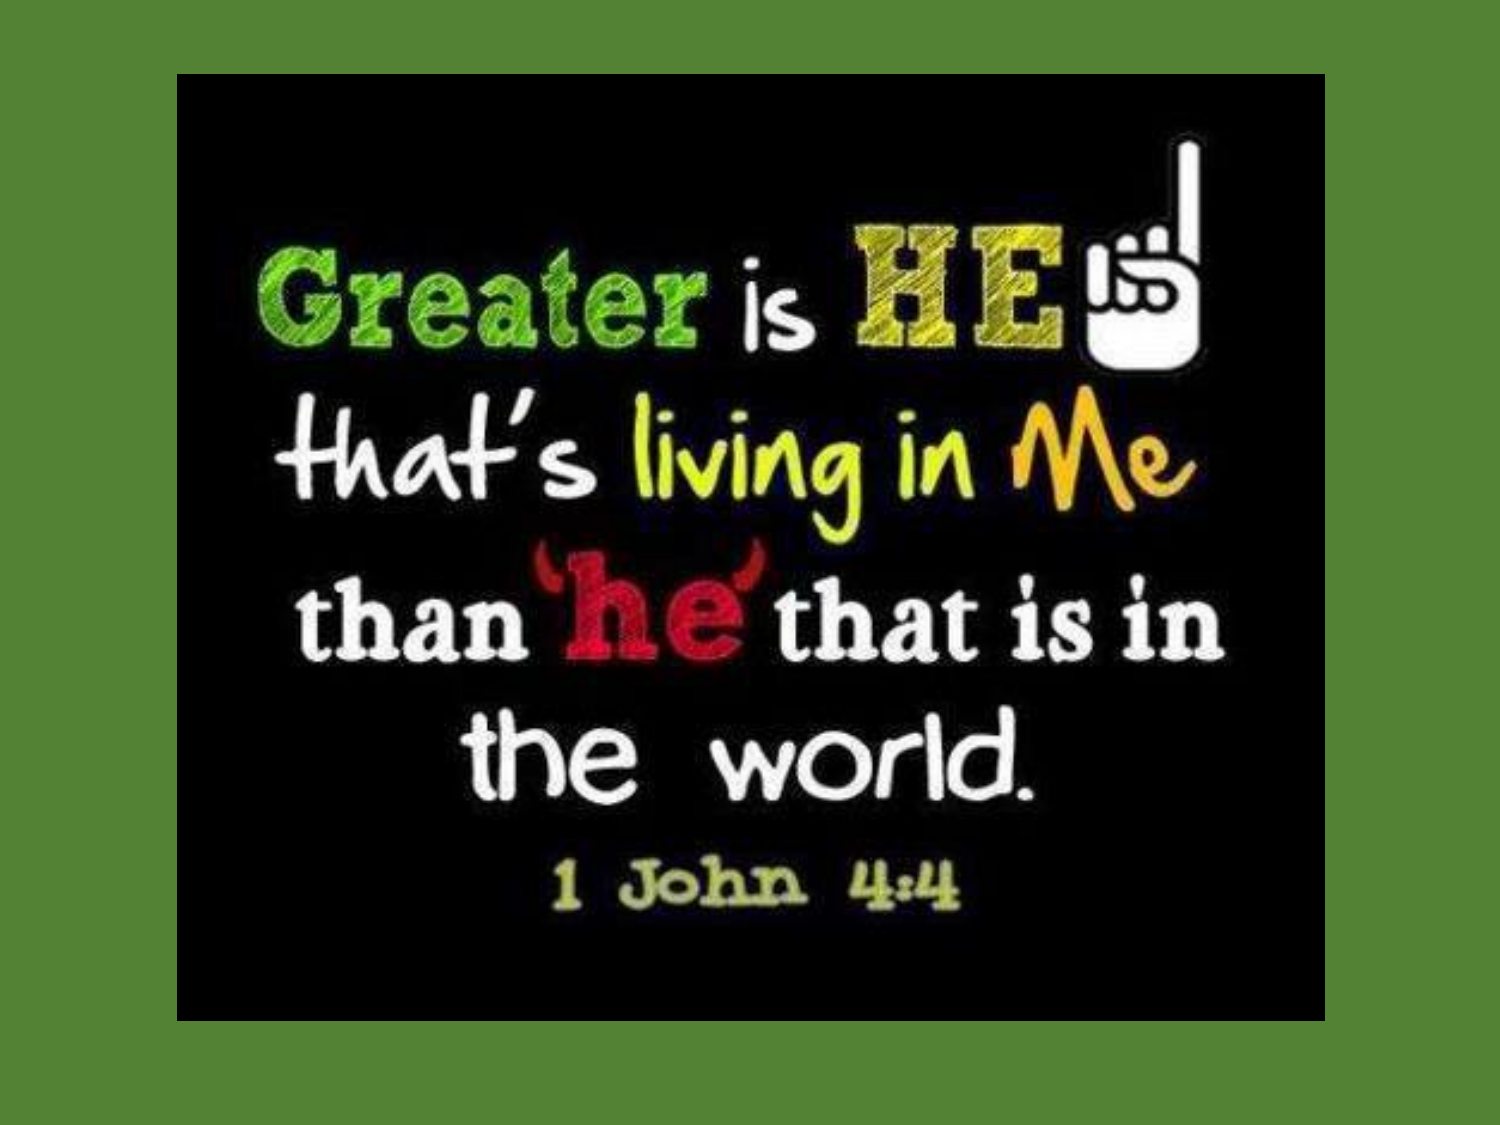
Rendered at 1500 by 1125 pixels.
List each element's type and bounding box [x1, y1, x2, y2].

picture [177, 74, 1325, 1021]
